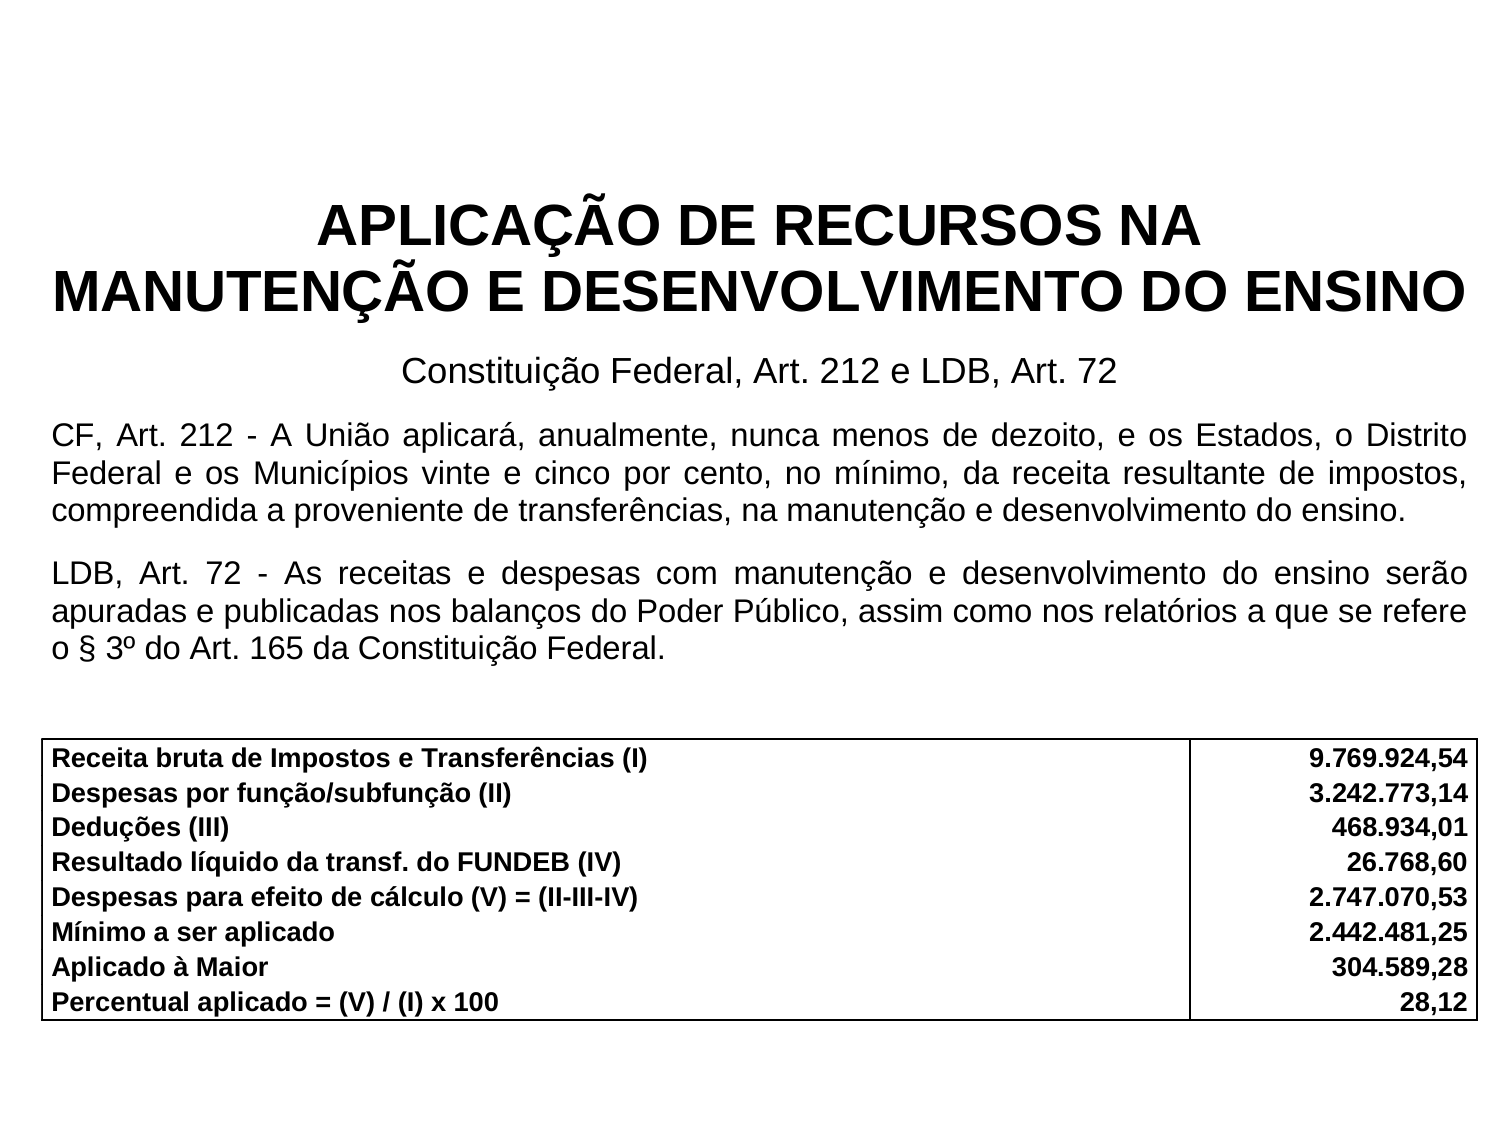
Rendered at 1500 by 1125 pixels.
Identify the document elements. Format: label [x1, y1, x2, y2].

picture [41, 190, 1481, 1066]
